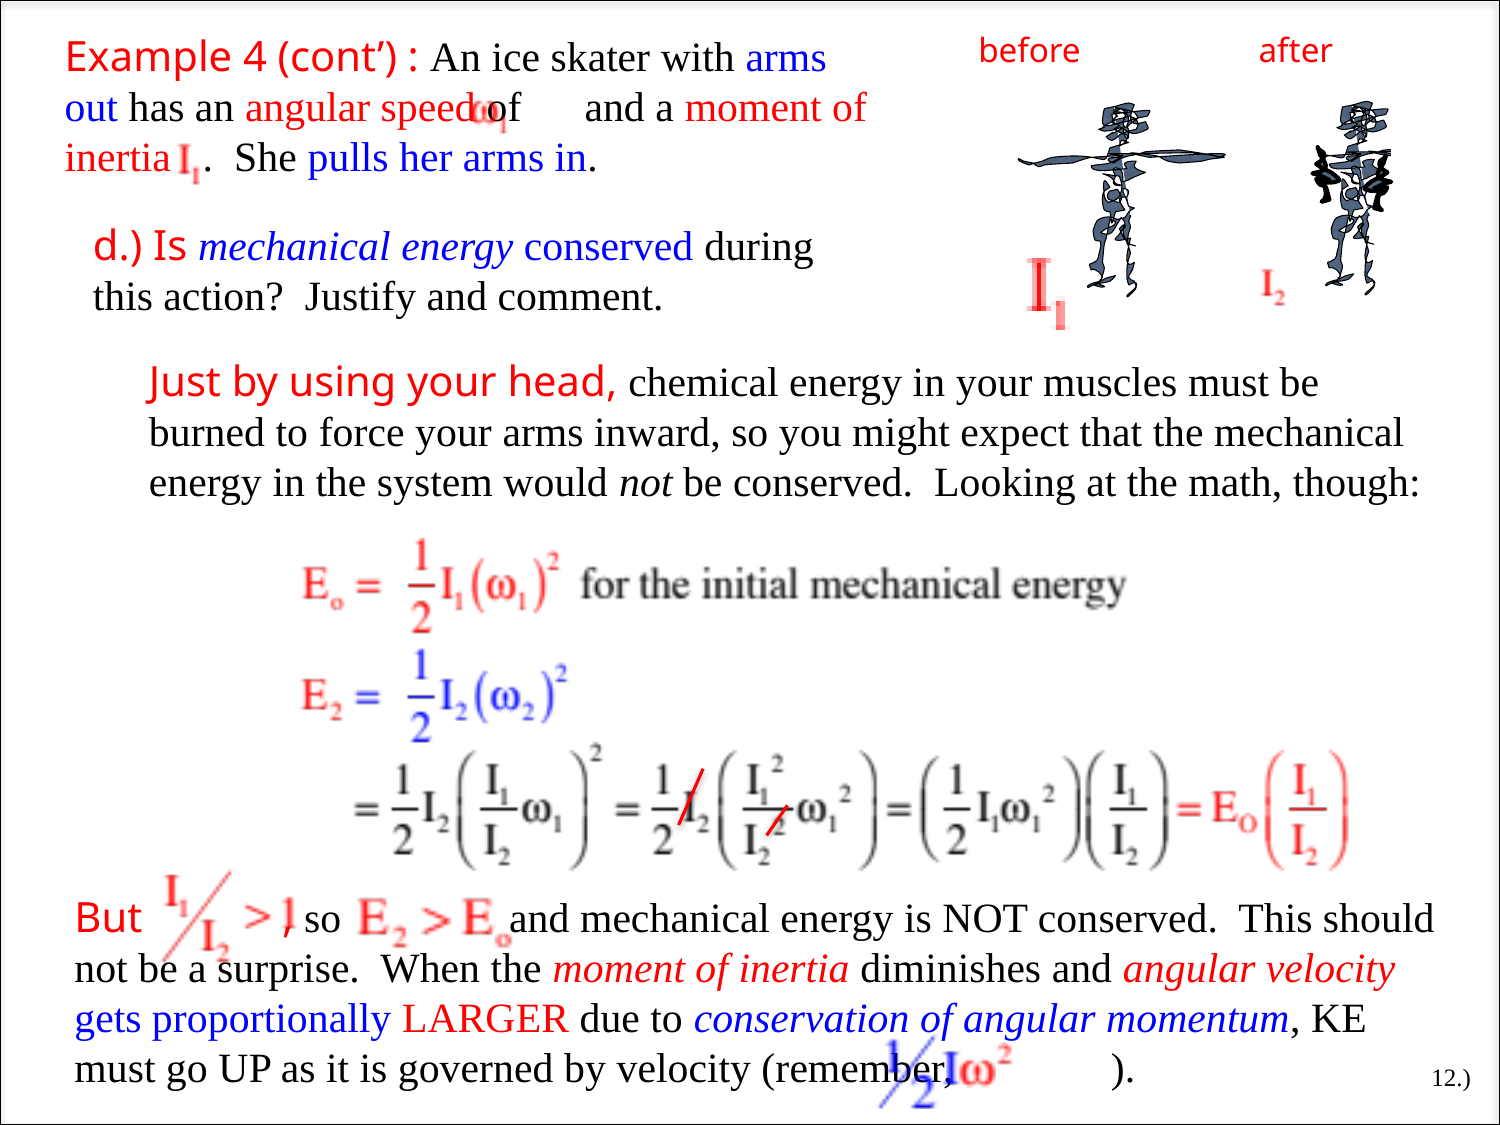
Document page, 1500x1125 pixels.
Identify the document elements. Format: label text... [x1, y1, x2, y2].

text_box [1018, 102, 1226, 297]
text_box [1244, 100, 1473, 297]
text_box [155, 862, 304, 966]
text_box [0, 0, 1500, 1125]
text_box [766, 804, 788, 836]
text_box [465, 86, 514, 138]
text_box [351, 890, 516, 952]
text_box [678, 768, 704, 826]
text_box Just by using your head, chemical energy in your muscles must be burned to force your arms inward, so you might expect that the mechanical energy in the system would not be conserved. Looking at the math, though: [135, 348, 1438, 512]
text_box d.) Is mechanical energy conserved during this action? Justify and comment. [79, 212, 853, 326]
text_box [1017, 244, 1076, 336]
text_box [870, 1026, 1019, 1115]
text_box after [1244, 22, 1468, 76]
text_box 12.) [1416, 1054, 1490, 1099]
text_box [296, 528, 1136, 638]
text_box before [964, 22, 1188, 76]
text_box Example 4 (cont’) : An ice skater with arms out has an angular speed of and a moment of inertia . She pulls her arms in. [51, 22, 896, 187]
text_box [296, 639, 1352, 872]
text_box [173, 137, 206, 188]
